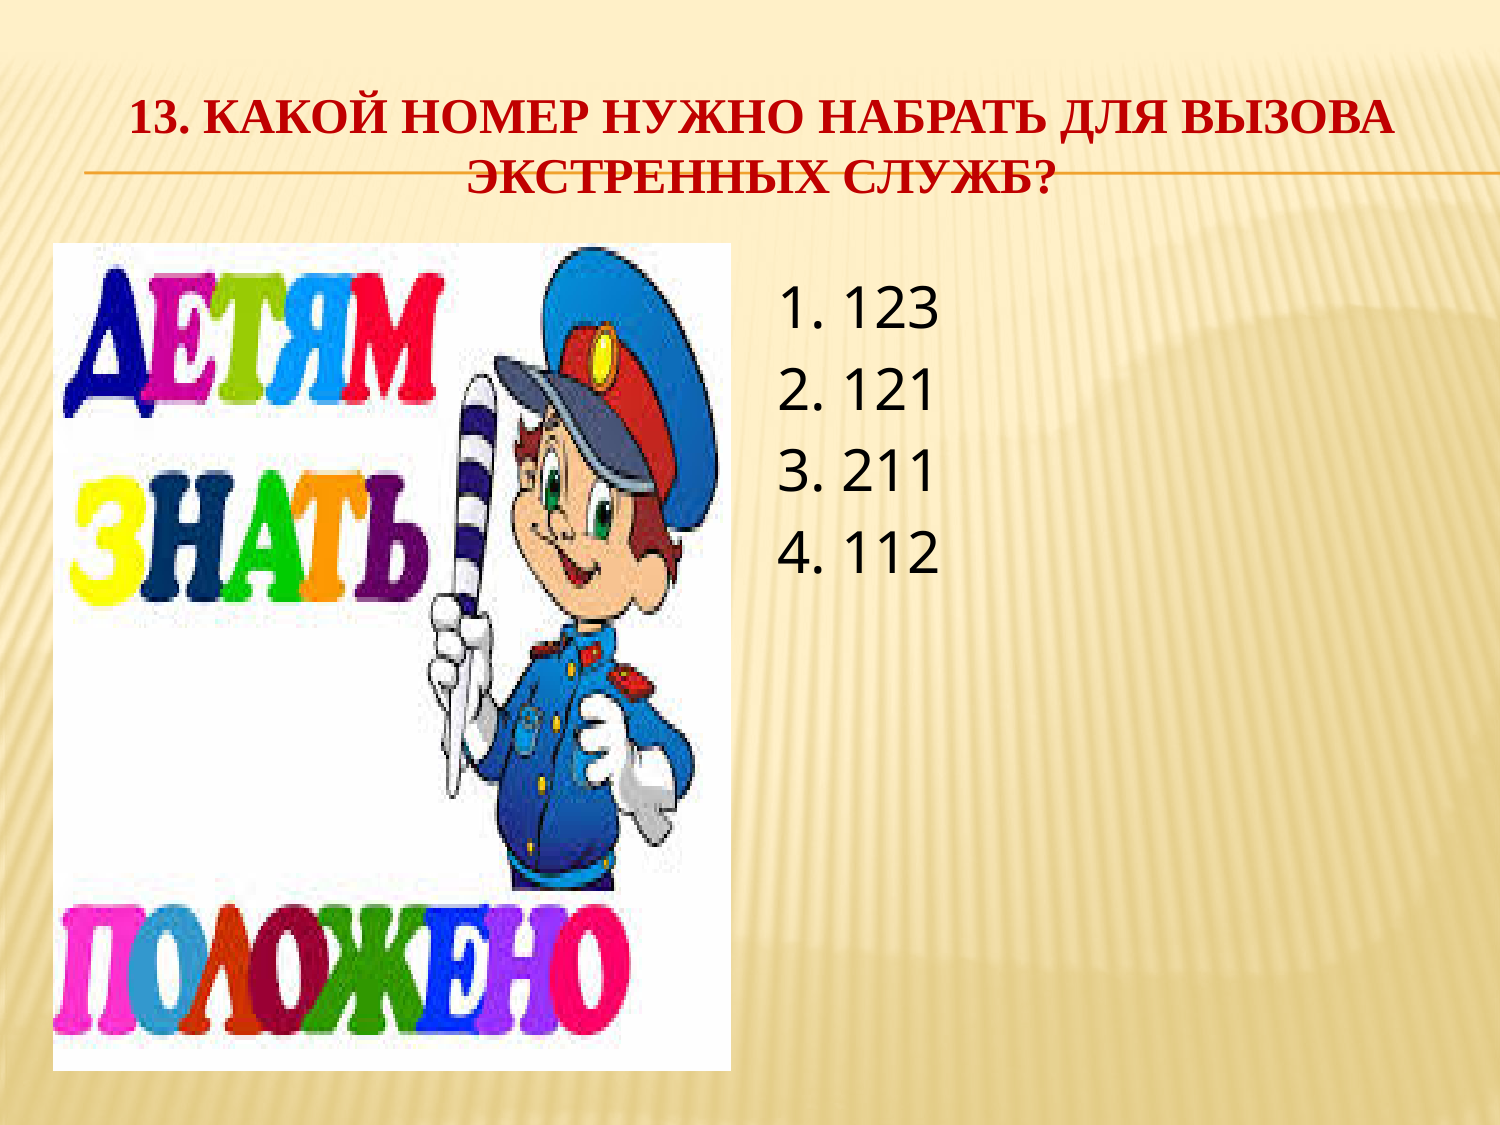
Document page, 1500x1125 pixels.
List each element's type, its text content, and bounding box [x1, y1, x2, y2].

title 13. Какой номер нужно набрать для вызова экстренных служб? [49, 75, 1475, 213]
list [52, 243, 731, 1071]
list 1. 123 2. 121 3. 211 4. 112 [762, 262, 1475, 1038]
